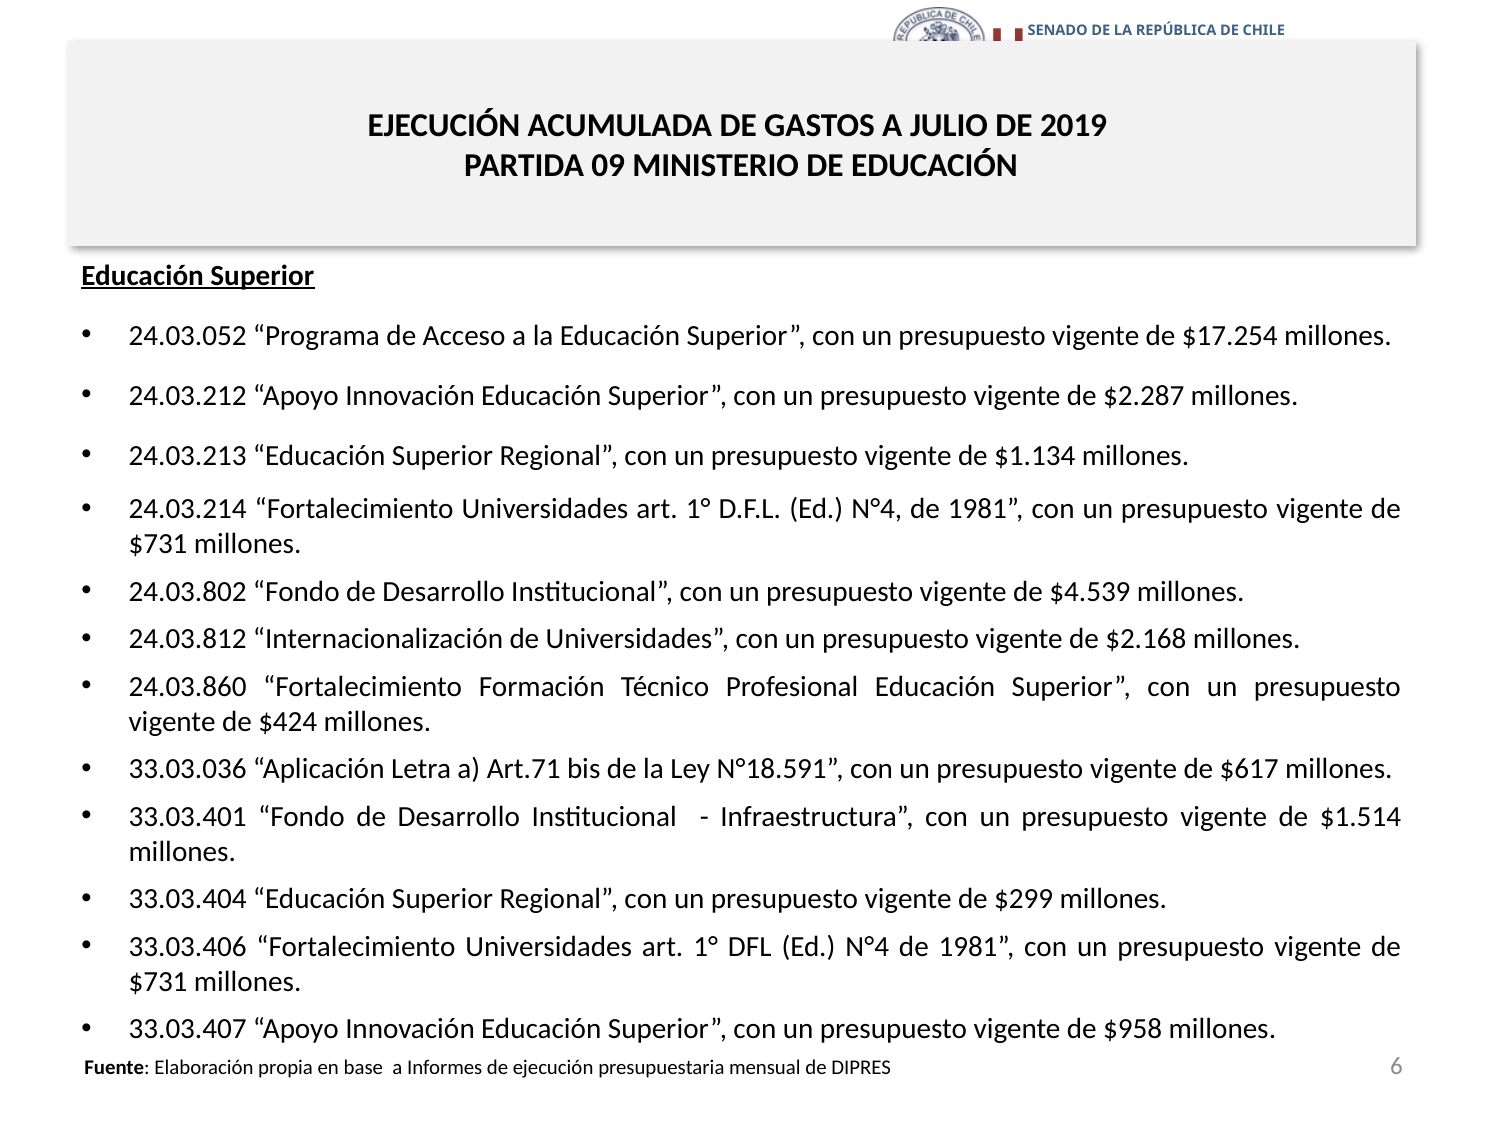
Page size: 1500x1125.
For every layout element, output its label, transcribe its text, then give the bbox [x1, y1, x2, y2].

title EJECUCIÓN ACUMULADA DE GASTOS A JULIO DE 2019 PARTIDA 09 MINISTERIO DE EDUCACIÓN [67, 41, 1415, 246]
text_box Principales hallazgos Educación Superior 24.03.052 “Programa de Acceso a la Educación Superior”, con un presupuesto vigente de $17.254 millones. 24.03.212 “Apoyo Innovación Educación Superior”, con un presupuesto vigente de $2.287 millones. 24.03.213 “Educación Superior Regional”, con un presupuesto vigente de $1.134 millones. 24.03.214 “Fortalecimiento Universidades art. 1° D.F.L. (Ed.) N°4, de 1981”, con un presupuesto vigente de $731 millones. 24.03.802 “Fondo de Desarrollo Institucional”, con un presupuesto vigente de $4.539 millones. 24.03.812 “Internacionalización de Universidades”, con un presupuesto vigente de $2.168 millones. 24.03.860 “Fortalecimiento Formación Técnico Profesional Educación Superior”, con un presupuesto vigente de $424 millones. 33.03.036 “Aplicación Letra a) Art.71 bis de la Ley N°18.591”, con un presupuesto vigente de $617 millones. 33.03.401 “Fondo de Desarrollo Institucional - Infraestructura”, con un presupuesto vigente de $1.514 millones. 33.03.404 “Educación Superior Regional”, con un presupuesto vigente de $299 millones. 33.03.406 “Fortalecimiento Universidades art. 1° DFL (Ed.) N°4 de 1981”, con un presupuesto vigente de $731 millones. 33.03.407 “Apoyo Innovación Educación Superior”, con un presupuesto vigente de $958 millones. [66, 251, 1417, 1024]
slide_number 6 [1067, 1035, 1418, 1095]
picture [893, 7, 987, 41]
